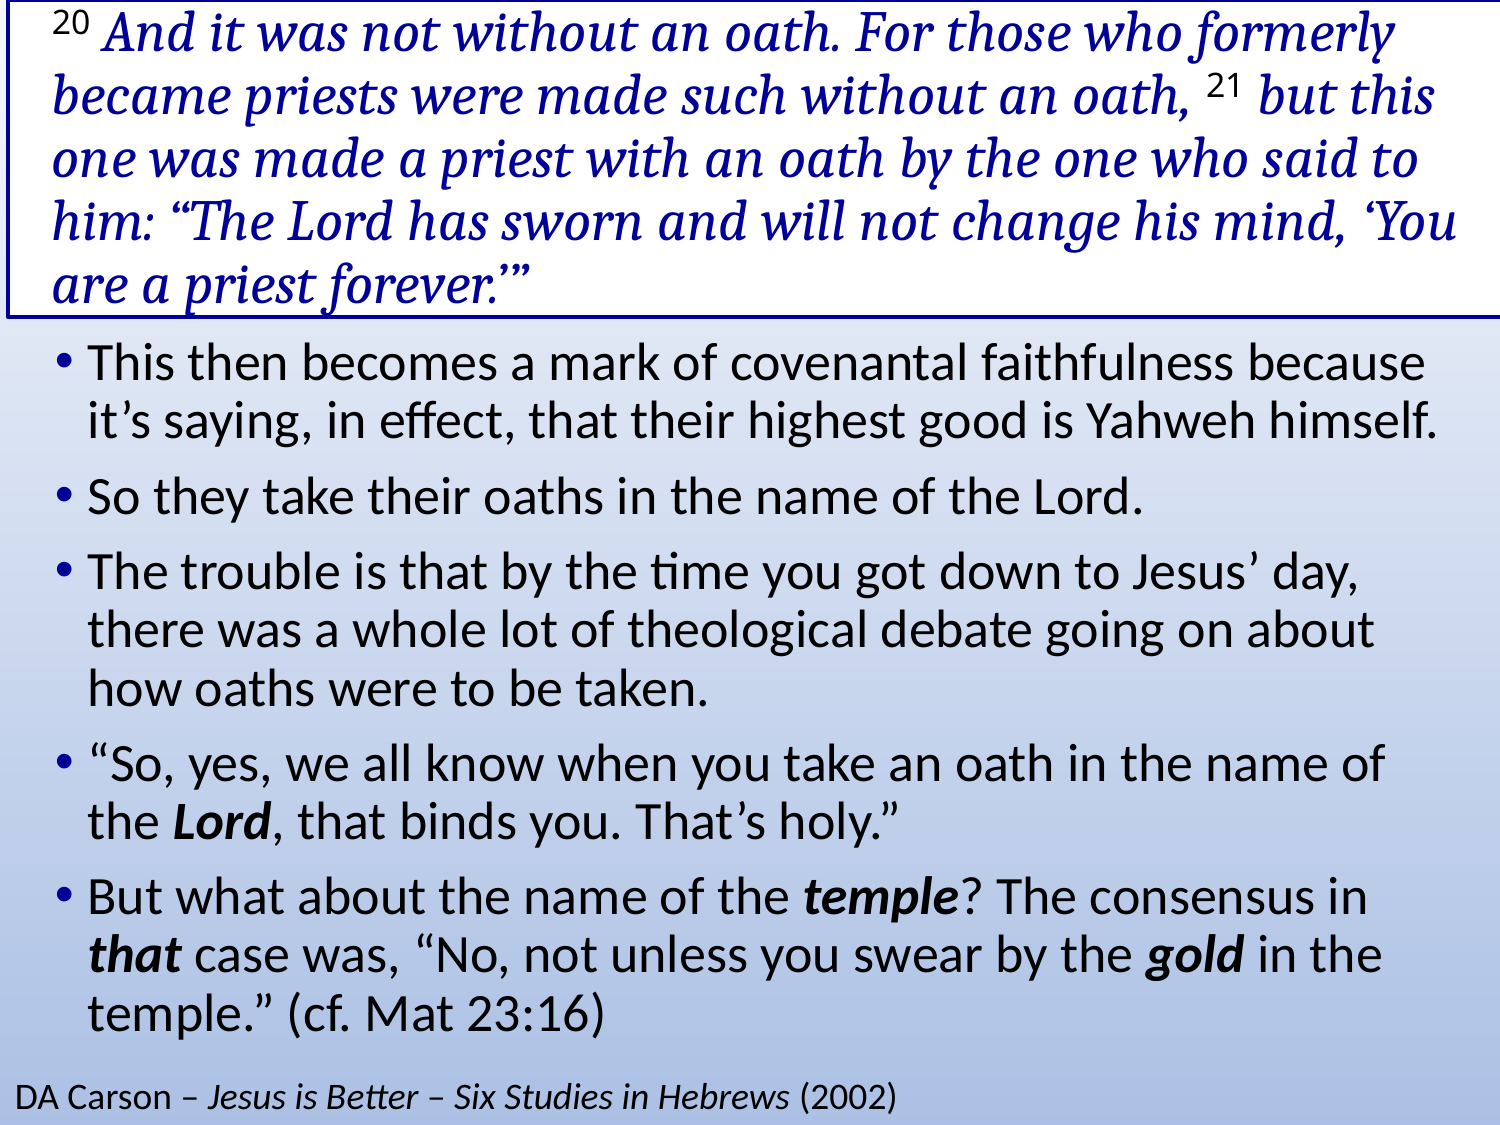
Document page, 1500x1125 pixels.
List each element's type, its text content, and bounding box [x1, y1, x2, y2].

title 20 And it was not without an oath. For those who formerly became priests were made such without an oath, 21 but this one was made a priest with an oath by the one who said to him: “The Lord has sworn and will not change his mind, ‘You are a priest forever.’” [8, 0, 1500, 318]
list This then becomes a mark of covenantal faithfulness because it’s saying, in effect, that their highest good is Yahweh himself. So they take their oaths in the name of the Lord. The trouble is that by the time you got down to Jesus’ day, there was a whole lot of theological debate going on about how oaths were to be taken. “So, yes, we all know when you take an oath in the name of the Lord, that binds you. That’s holy.” But what about the name of the temple? The consensus in that case was, “No, not unless you swear by the gold in the temple.” (cf. Mat 23:16) [39, 326, 1468, 1064]
text_box DA Carson – Jesus is Better – Six Studies in Hebrews (2002) [0, 1064, 1500, 1125]
